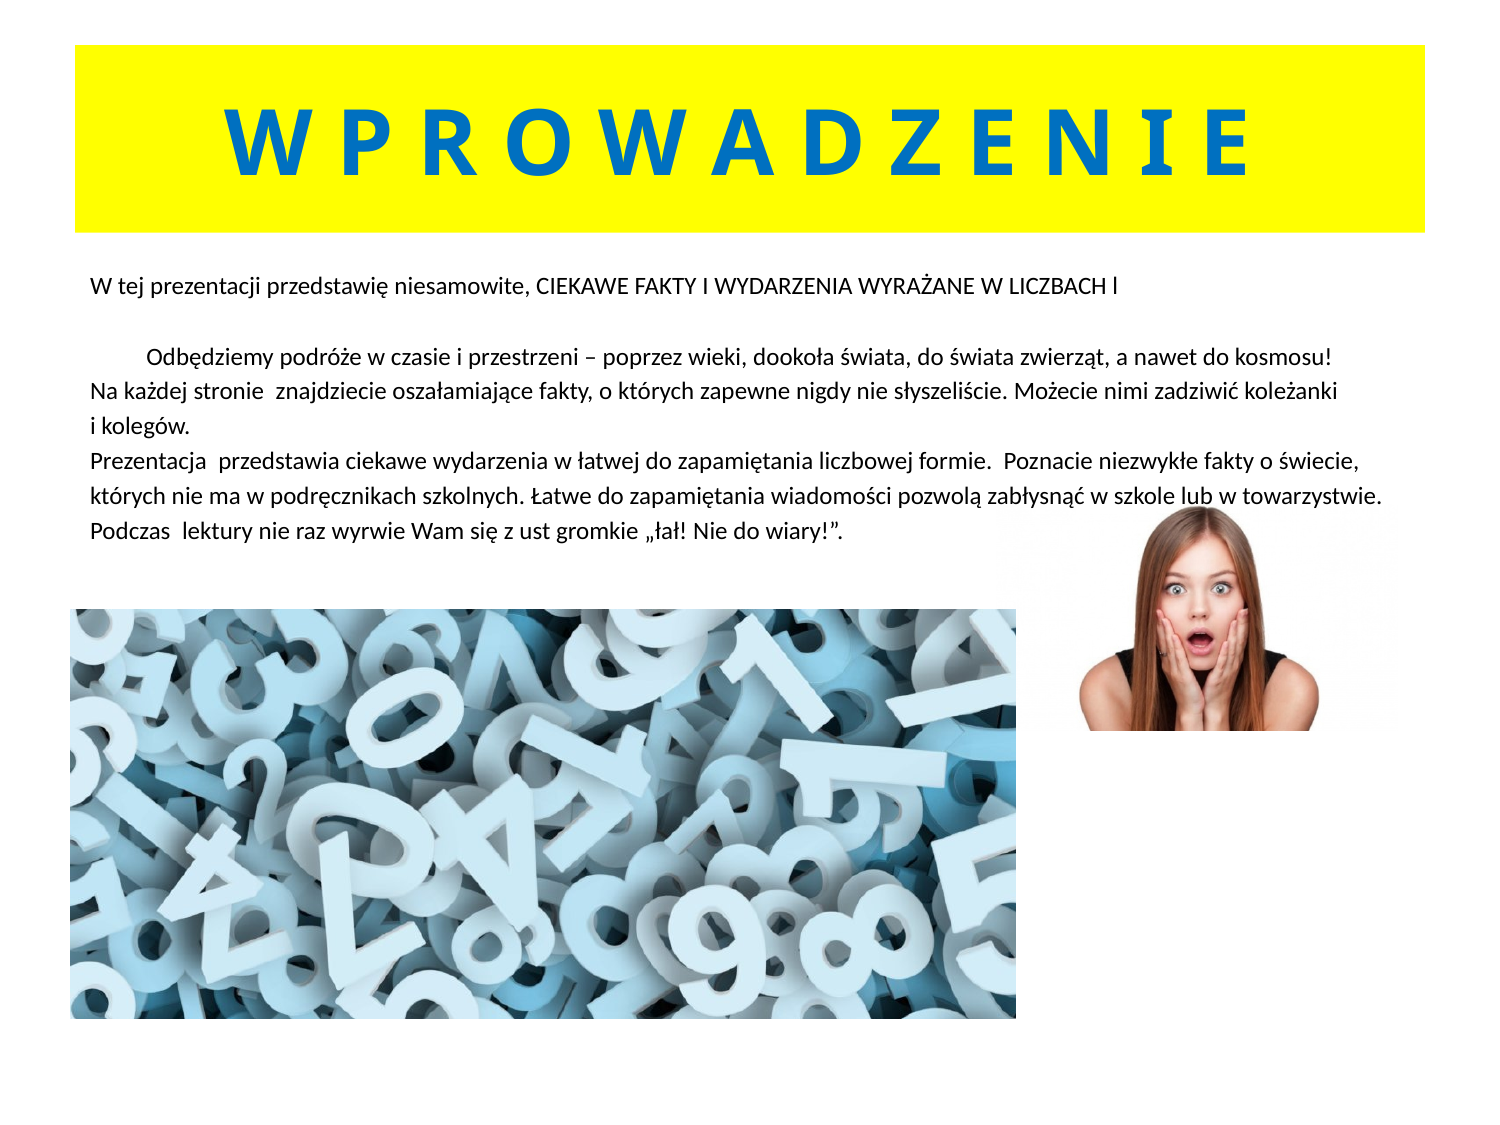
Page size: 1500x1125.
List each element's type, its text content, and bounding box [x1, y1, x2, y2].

title W P R O W A D Z E N I E [75, 45, 1425, 233]
list W tej prezentacji przedstawię niesamowite, CIEKAWE FAKTY I WYDARZENIA WYRAŻANE W LICZBACH l Odbędziemy podróże w czasie i przestrzeni – poprzez wieki, dookoła świata, do świata zwierząt, a nawet do kosmosu! Na każdej stronie znajdziecie oszałamiające fakty, o których zapewne nigdy nie słyszeliście. Możecie nimi zadziwić koleżanki i kolegów. Prezentacja przedstawia ciekawe wydarzenia w łatwej do zapamiętania liczbowej formie. Poznacie niezwykłe fakty o świecie, których nie ma w podręcznikach szkolnych. Łatwe do zapamiętania wiadomości pozwolą zabłysnąć w szkole lub w towarzystwie. Podczas lektury nie raz wyrwie Wam się z ust gromkie „łał! Nie do wiary!”. [75, 262, 1425, 1005]
picture [70, 503, 1398, 1020]
